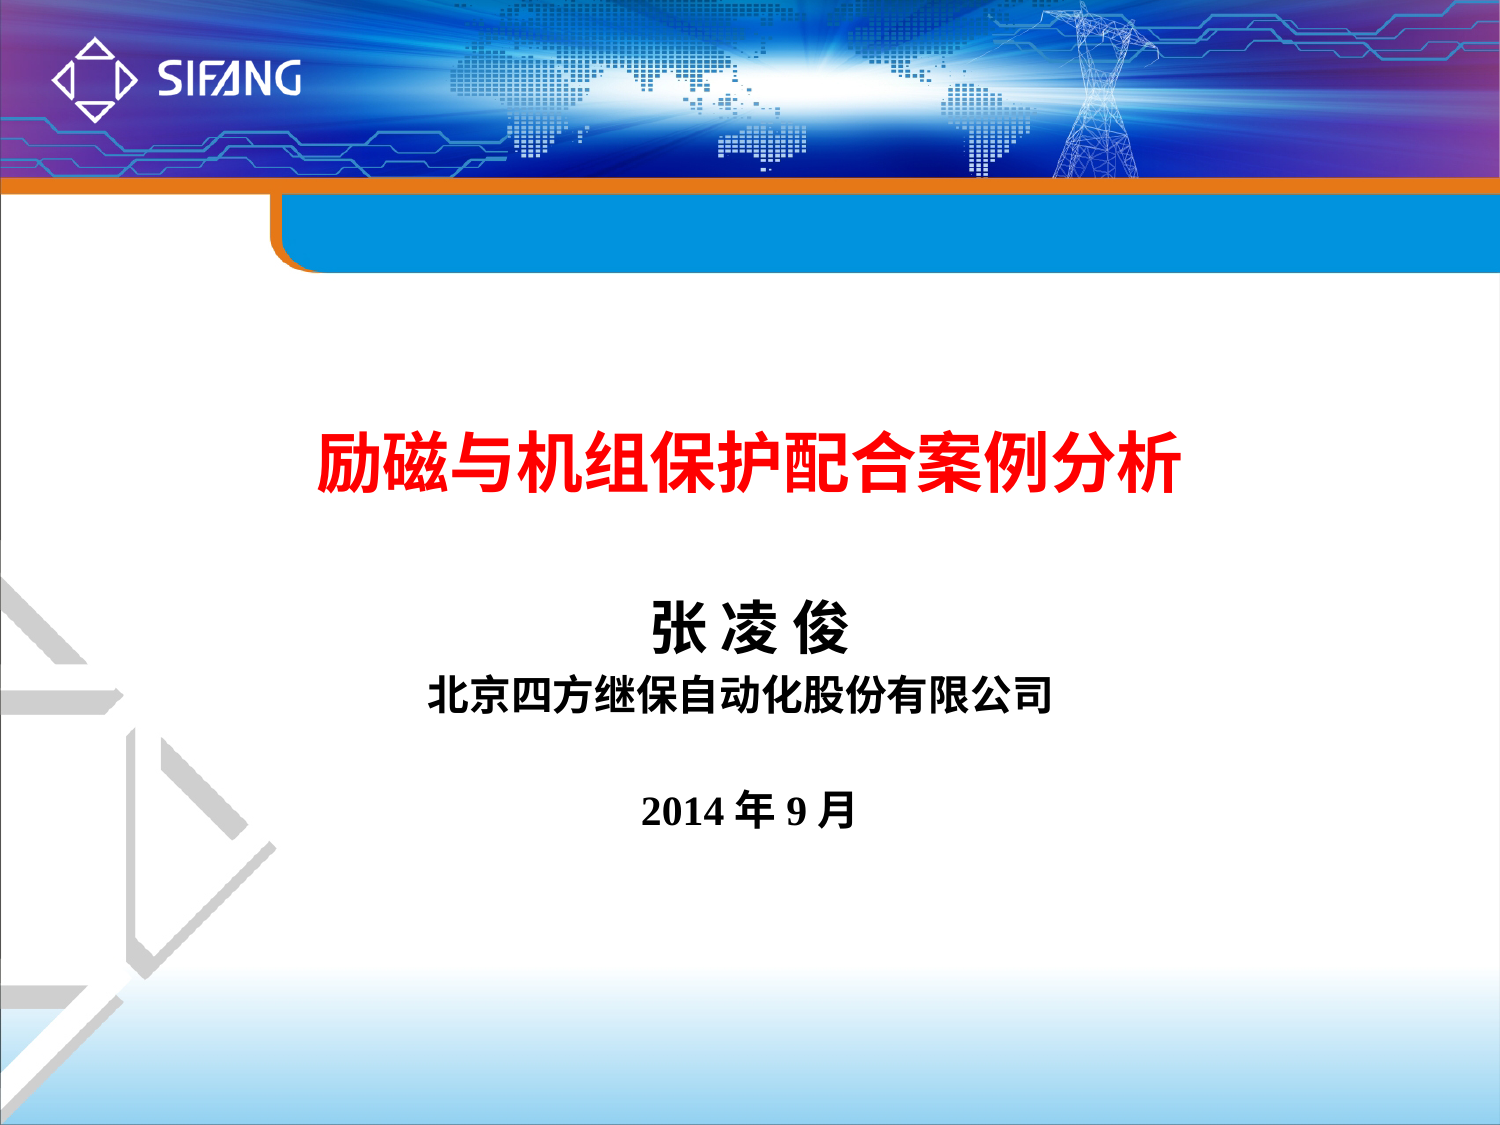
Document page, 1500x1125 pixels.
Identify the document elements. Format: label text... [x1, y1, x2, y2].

picture [0, 0, 1500, 1125]
text_box 励磁与机组保护配合案例分析 张 凌 俊 北京四方继保自动化股份有限公司 2014年9月 [76, 401, 1424, 842]
